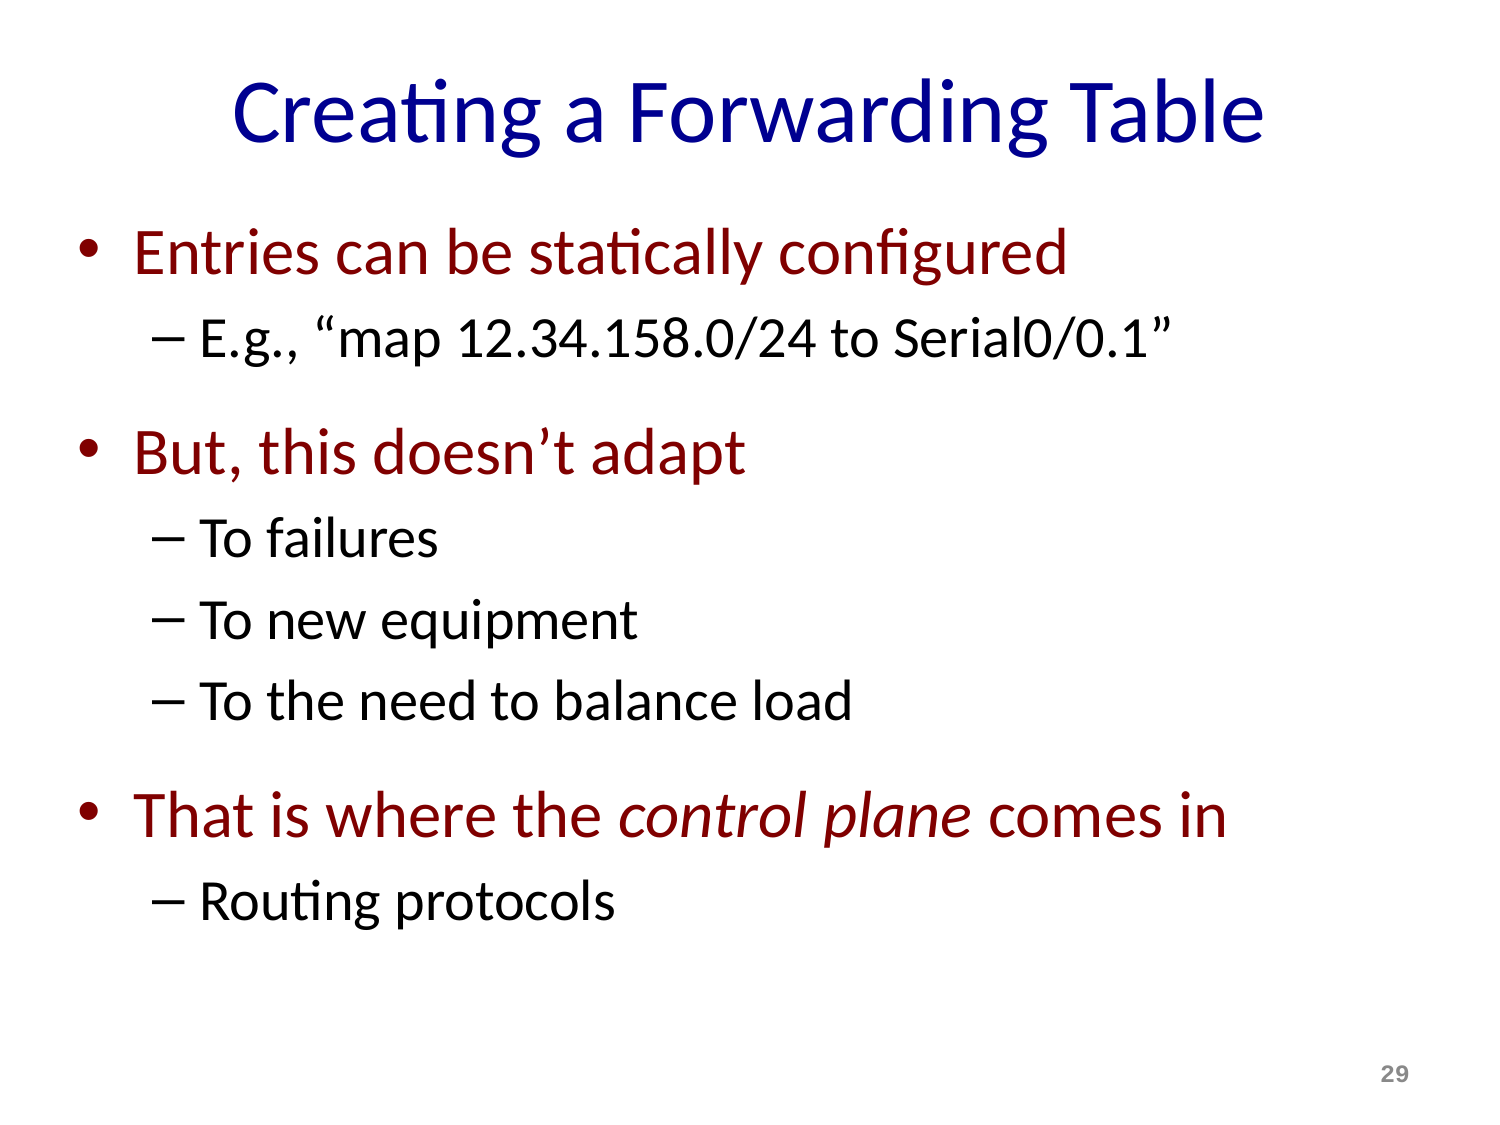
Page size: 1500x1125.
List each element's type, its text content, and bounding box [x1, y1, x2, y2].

title Creating a Forwarding Table [75, 12, 1425, 200]
slide_number 29 [1074, 1042, 1425, 1103]
list Entries can be statically configured E.g., “map 12.34.158.0/24 to Serial0/0.1” But, this doesn’t adapt To failures To new equipment To the need to balance load That is where the control plane comes in Routing protocols [62, 200, 1463, 1005]
